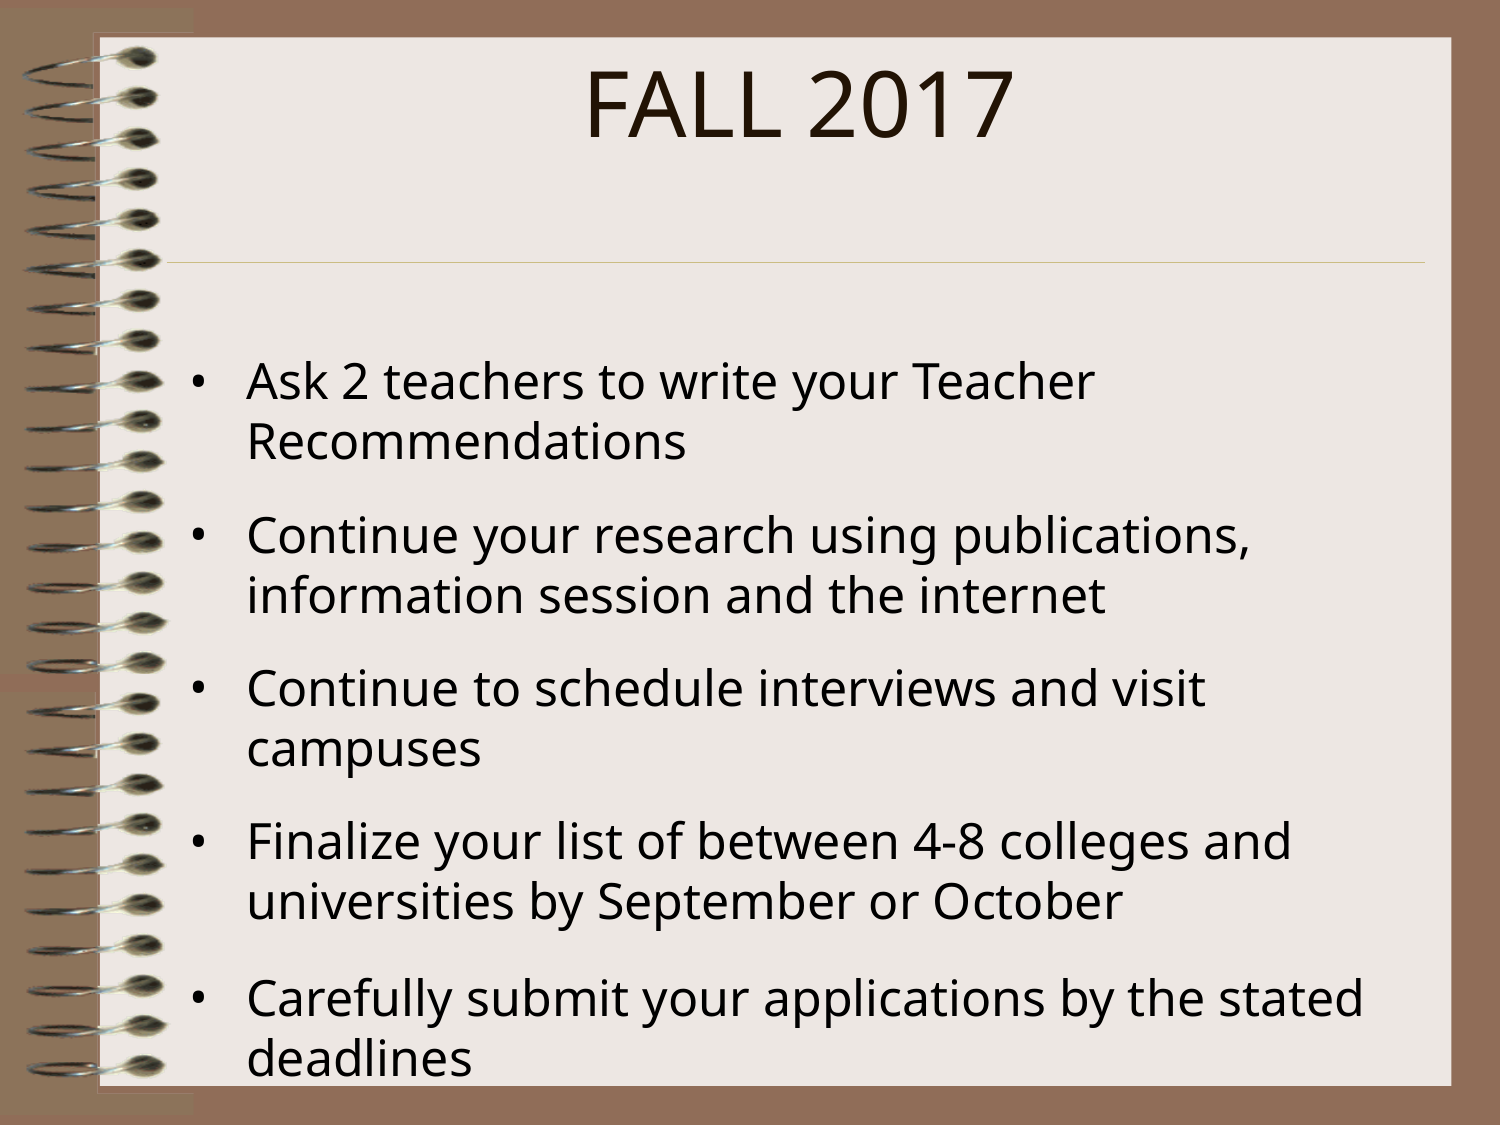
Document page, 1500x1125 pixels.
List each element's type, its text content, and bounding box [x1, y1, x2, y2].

picture [0, 8, 194, 674]
list Ask 2 teachers to write your Teacher Recommendations Continue your research using publications, information session and the internet Continue to schedule interviews and visit campuses Finalize your list of between 4-8 colleges and universities by September or October Carefully submit your applications by the stated deadlines [174, 287, 1425, 963]
picture [0, 692, 194, 1115]
title FALL 2017 [174, 62, 1425, 250]
